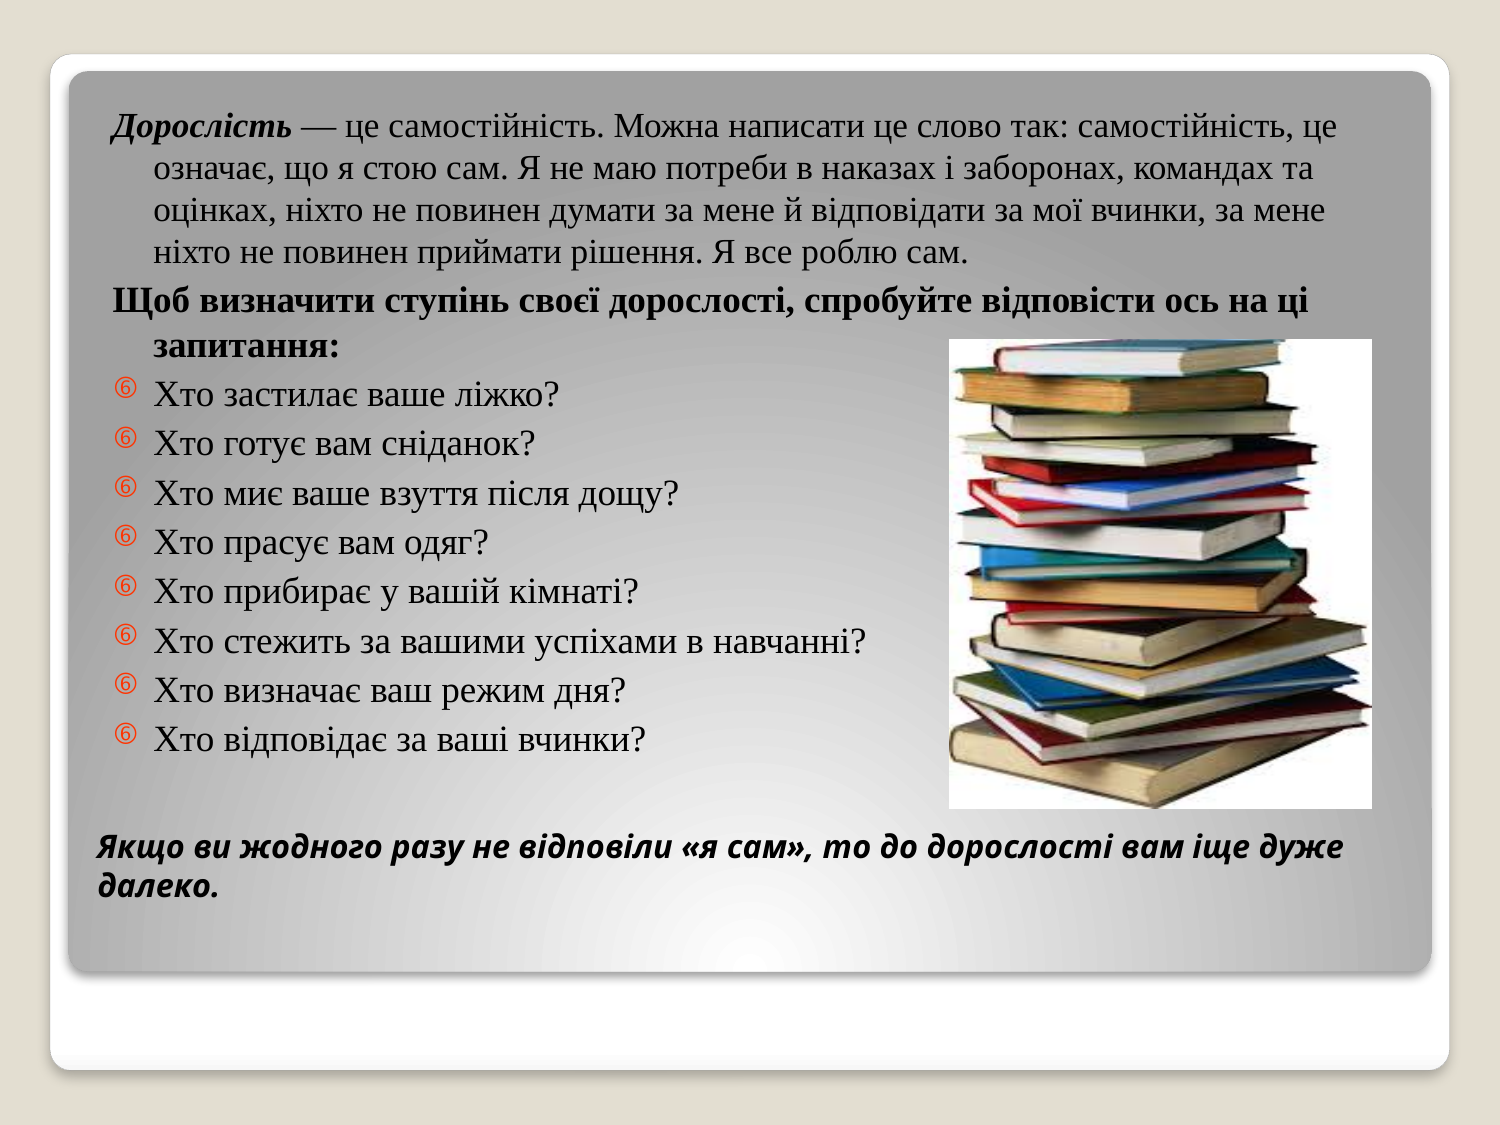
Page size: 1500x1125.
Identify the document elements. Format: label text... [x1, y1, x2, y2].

title Якщо ви жодного разу не відповіли «я сам», то до дорослості вам іще дуже далеко. [82, 817, 1425, 990]
picture [948, 339, 1372, 809]
list Дорослість — це самостійність. Можна написати це слово так: самостійність, це означає, що я стою сам. Я не маю потреби в наказах і заборонах, командах та оцінках, ніхто не повинен думати за мене й відповідати за мої вчинки, за мене ніхто не повинен приймати рішення. Я все роблю сам. Щоб визначити ступінь своєї дорослості, спробуйте відповісти ось на ці запитання: Хто застилає ваше ліжко? Хто готує вам сніданок? Хто миє ваше взуття після дощу? Хто прасує вам одяг? Хто прибирає у вашій кімнаті? Хто стежить за вашими успіхами в навчанні? Хто визначає ваш режим дня? Хто відповідає за ваші вчинки? [82, 86, 1425, 774]
